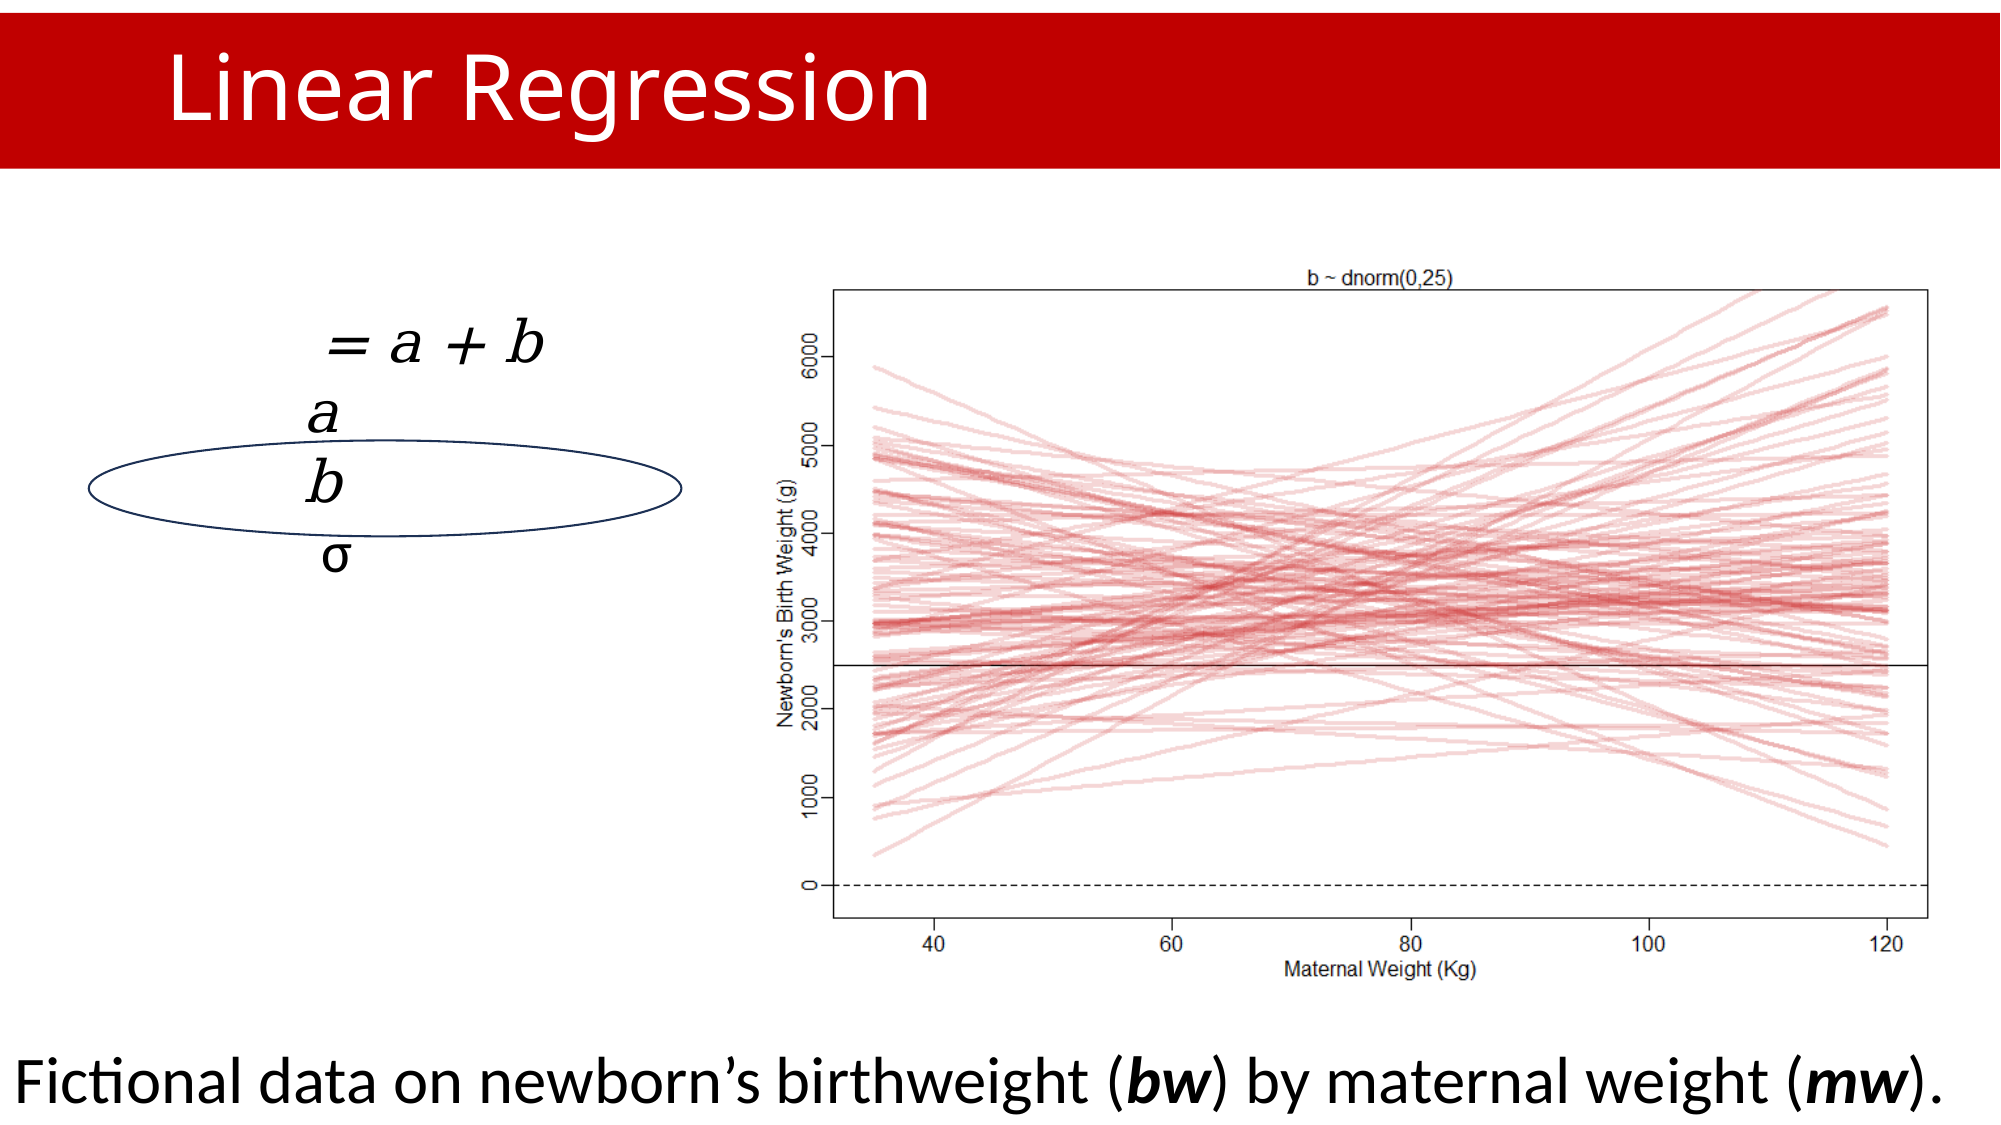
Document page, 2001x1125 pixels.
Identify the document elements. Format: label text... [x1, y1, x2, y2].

text_box Fictional data on newborn’s birthweight (bw) by maternal weight (mw). [0, 1029, 1968, 1124]
title Linear Regression [0, 12, 2000, 169]
picture [769, 237, 1956, 983]
text_box [87, 439, 683, 538]
